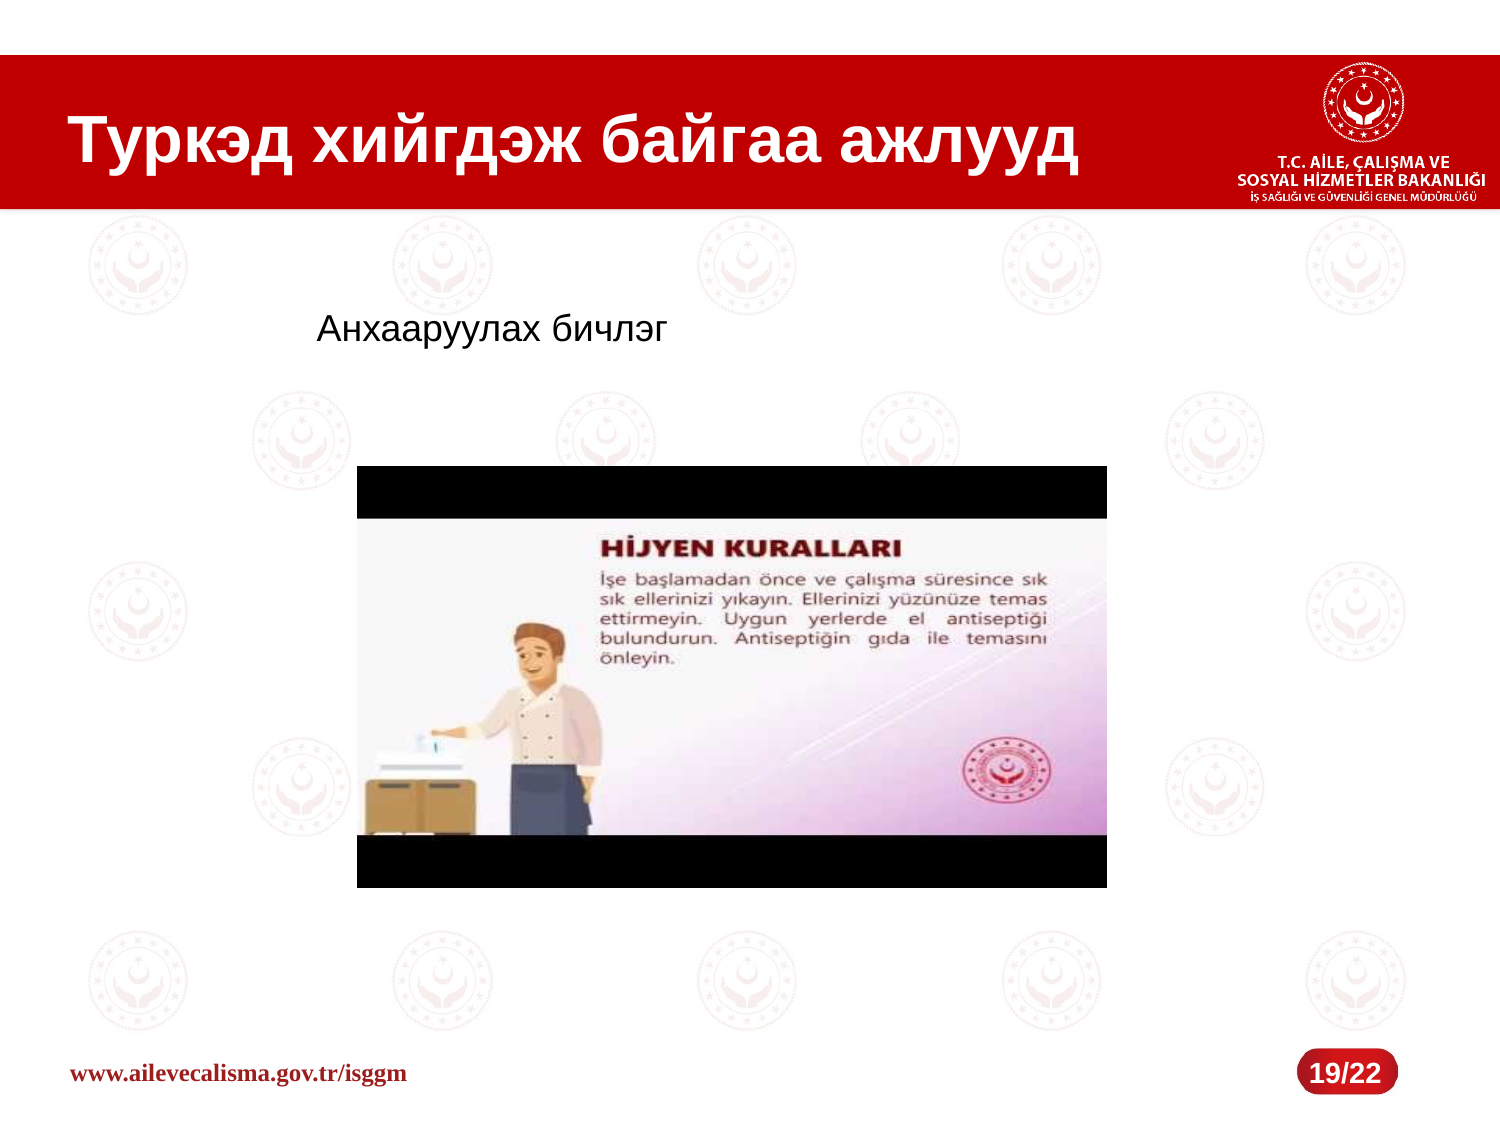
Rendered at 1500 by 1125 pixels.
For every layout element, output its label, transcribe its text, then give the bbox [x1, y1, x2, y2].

picture [0, 210, 1500, 1125]
picture [1237, 62, 1485, 203]
picture [0, 0, 1500, 55]
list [357, 465, 1108, 888]
slide_number 19/22 [1059, 1042, 1397, 1103]
text_box Анхааруулах бичлэг [301, 296, 1060, 401]
title Туркэд хийгдэж байгаа ажлууд [52, 39, 1185, 243]
